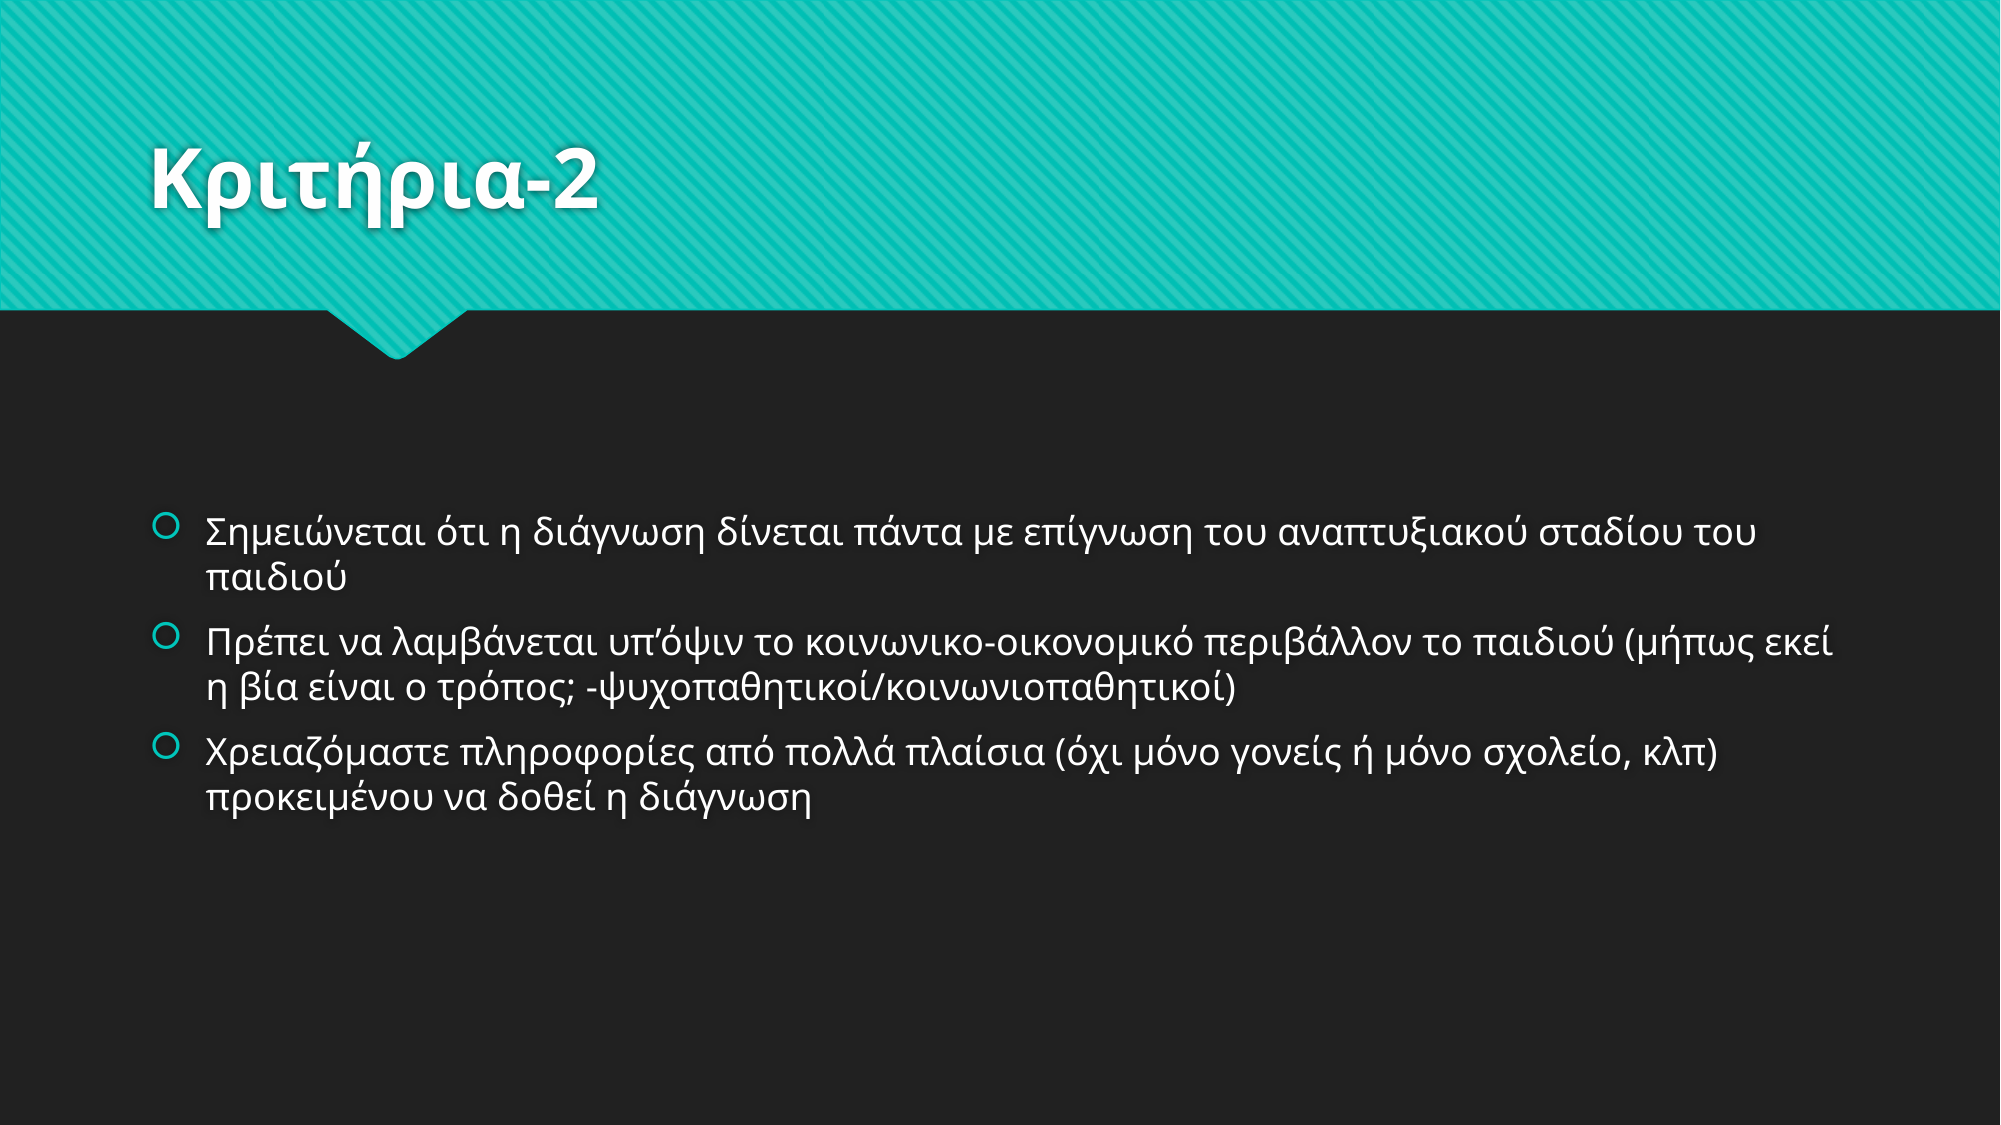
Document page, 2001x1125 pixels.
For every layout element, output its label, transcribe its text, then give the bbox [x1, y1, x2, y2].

list Σημειώνεται ότι η διάγνωση δίνεται πάντα με επίγνωση του αναπτυξιακού σταδίου του παιδιού Πρέπει να λαμβάνεται υπ’όψιν το κοινωνικο-οικονομικό περιβάλλον το παιδιού (μήπως εκεί η βία είναι ο τρόπος; -ψυχοπαθητικοί/κοινωνιοπαθητικοί) Χρειαζόμαστε πληροφορίες από πολλά πλαίσια (όχι μόνο γονείς ή μόνο σχολείο, κλπ) προκειμένου να δοθεί η διάγνωση [134, 364, 1866, 962]
title Κριτήρια-2 [132, 73, 1868, 233]
